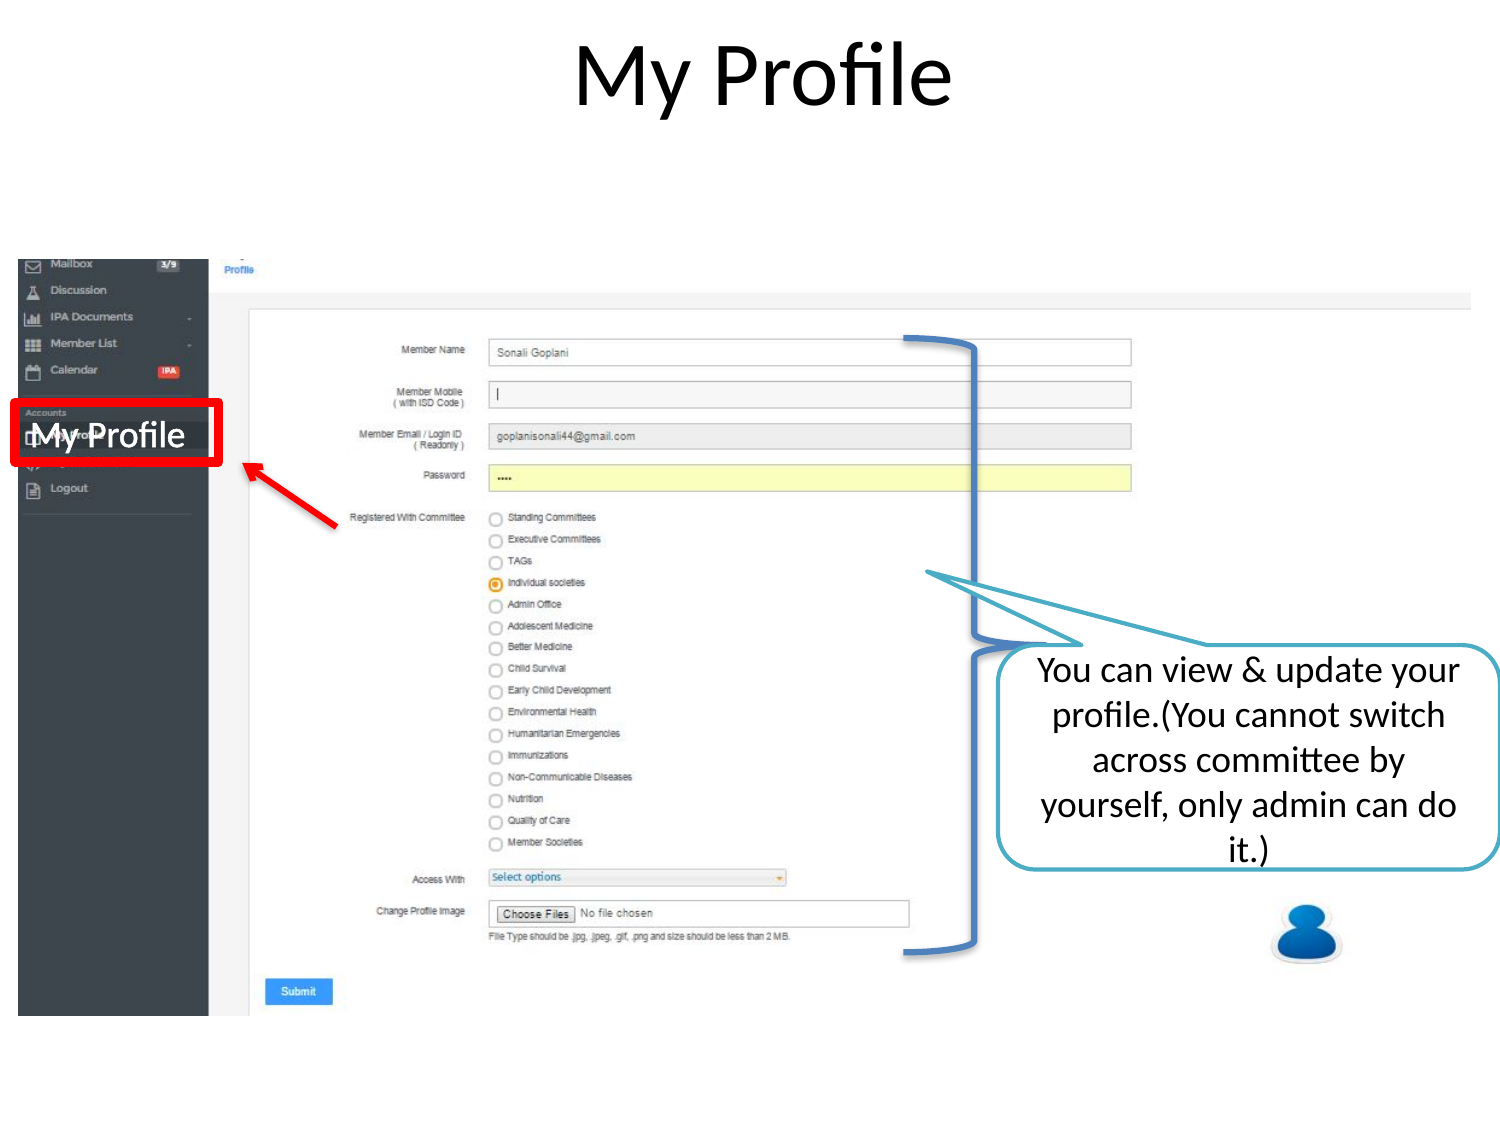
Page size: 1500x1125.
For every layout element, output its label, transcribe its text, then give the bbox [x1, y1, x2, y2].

text_box You can view & update your profile.(You cannot switch across committee by yourself, only admin can do it.) [1474, 644, 1500, 870]
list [18, 259, 1471, 1016]
title My Profile [88, 0, 1439, 138]
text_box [241, 462, 337, 528]
